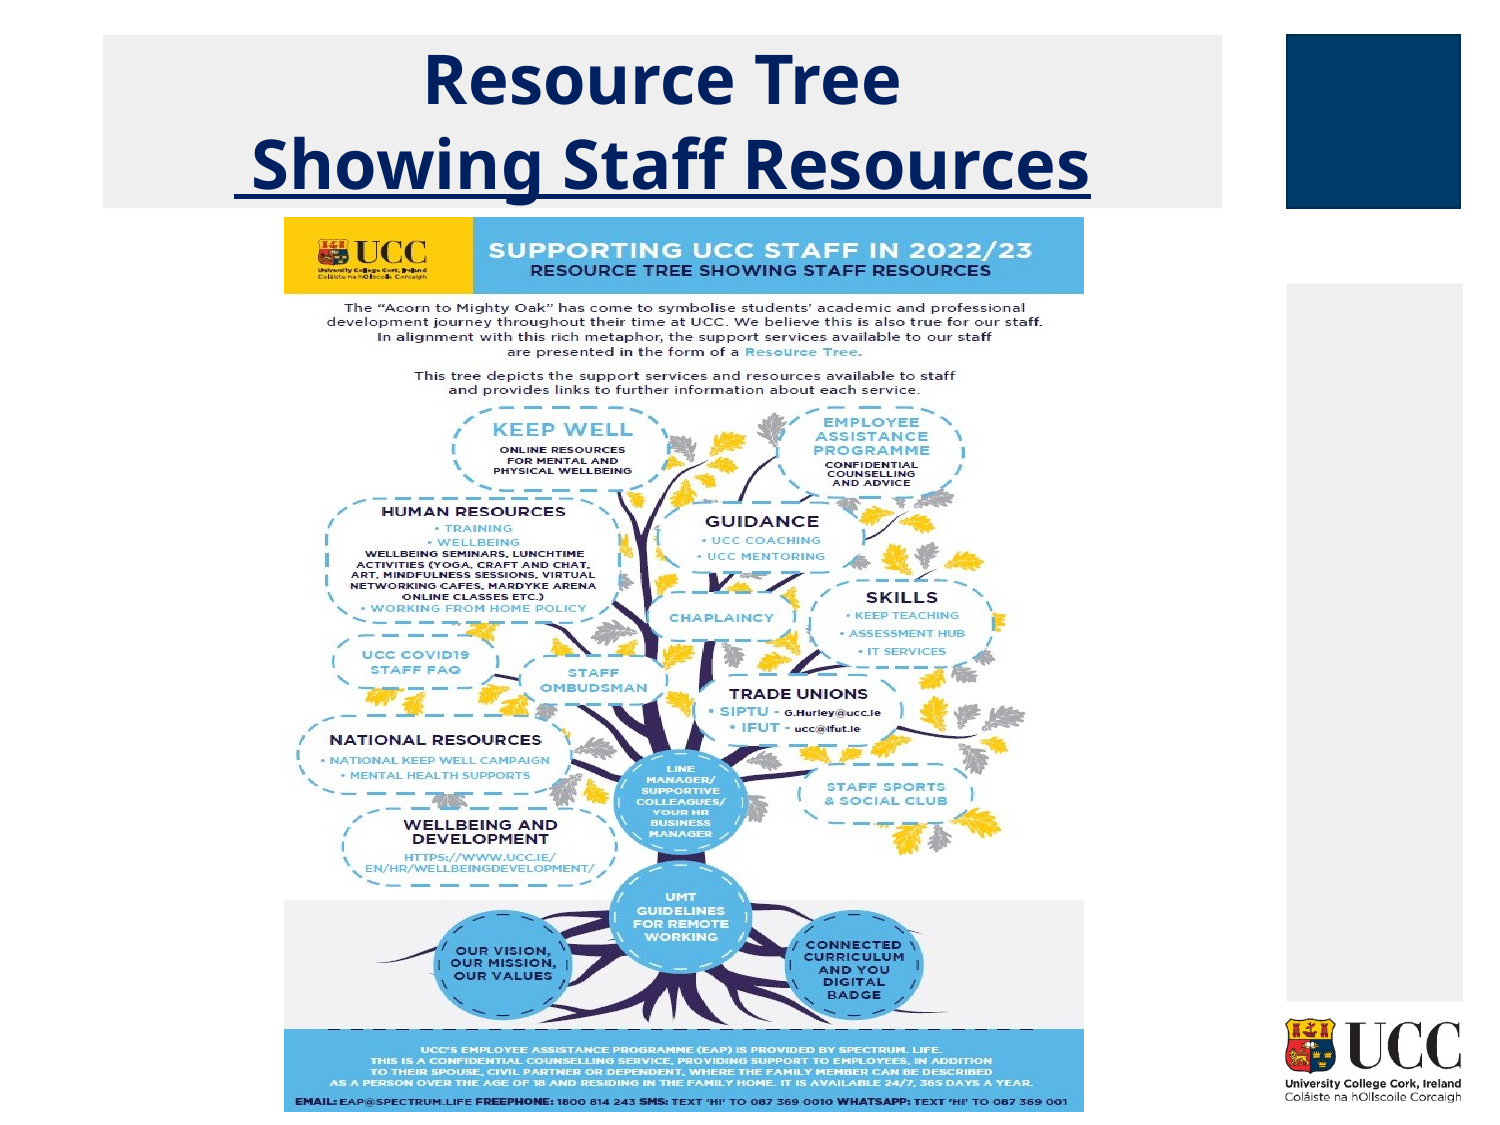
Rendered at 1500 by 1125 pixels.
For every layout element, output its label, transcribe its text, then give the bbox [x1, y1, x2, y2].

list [284, 217, 1084, 1112]
title Resource Tree Showing Staff Resources [103, 34, 1223, 209]
picture [1283, 1017, 1463, 1103]
